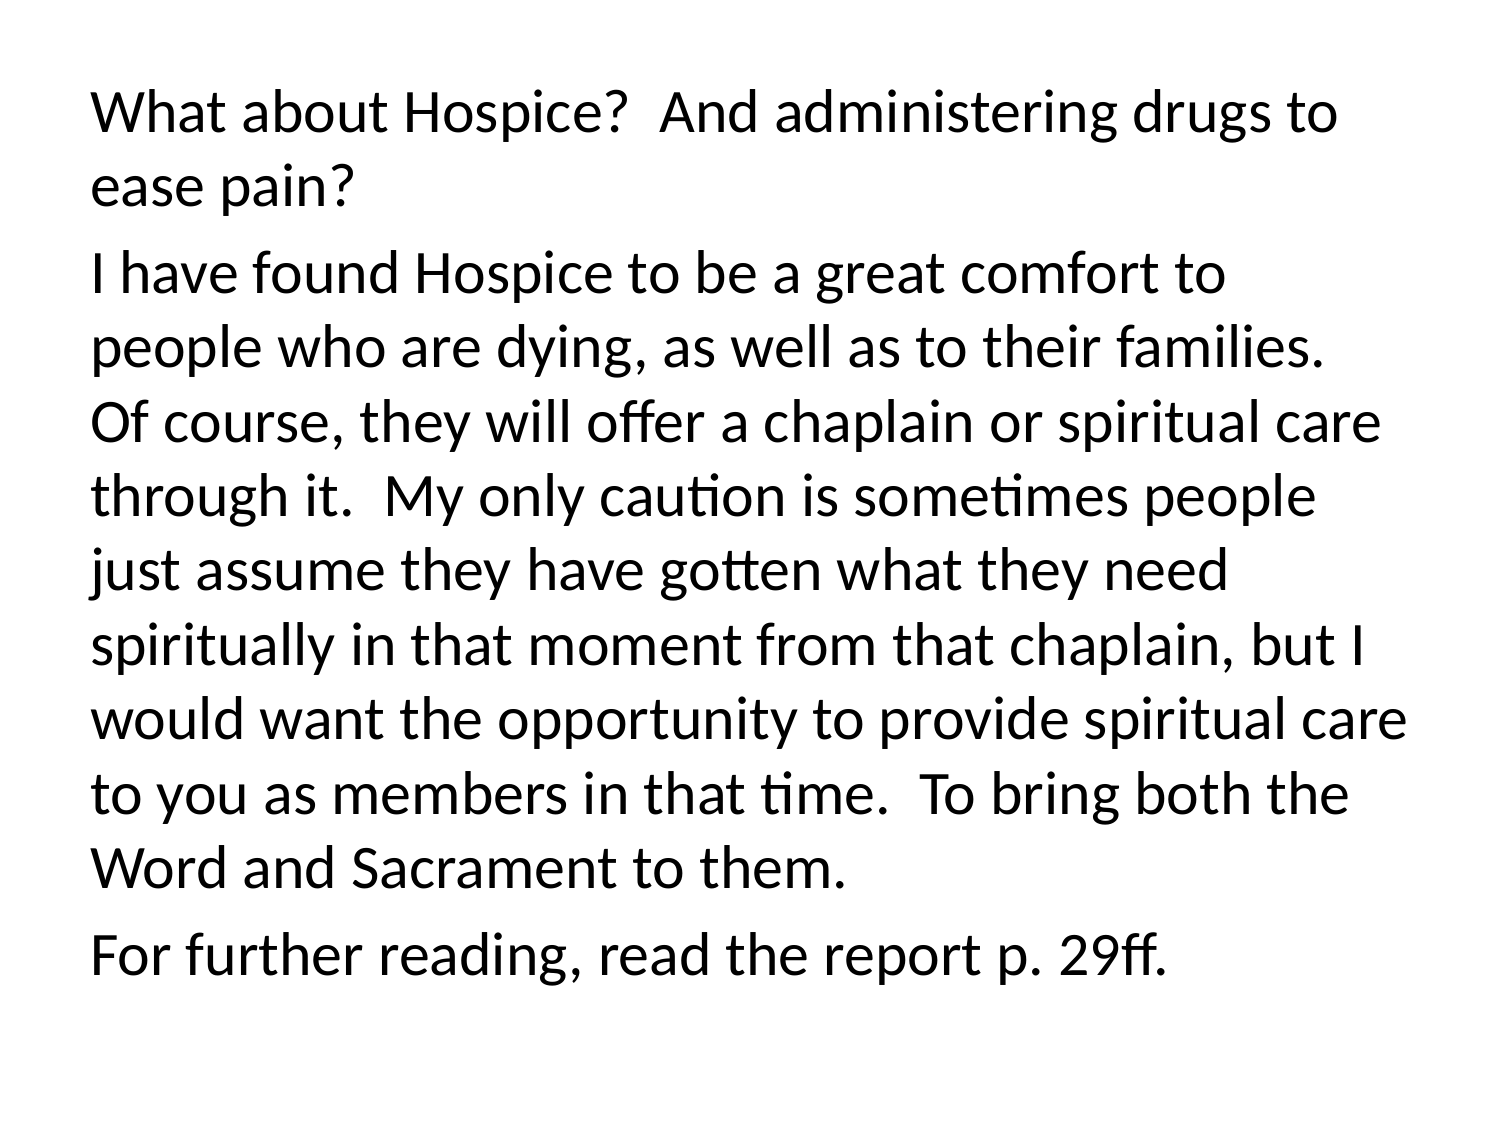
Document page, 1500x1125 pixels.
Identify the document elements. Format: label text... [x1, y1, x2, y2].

list What about Hospice? And administering drugs to ease pain? I have found Hospice to be a great comfort to people who are dying, as well as to their families. Of course, they will offer a chaplain or spiritual care through it. My only caution is sometimes people just assume they have gotten what they need spiritually in that moment from that chaplain, but I would want the opportunity to provide spiritual care to you as members in that time. To bring both the Word and Sacrament to them. For further reading, read the report p. 29ff. [75, 62, 1425, 1005]
